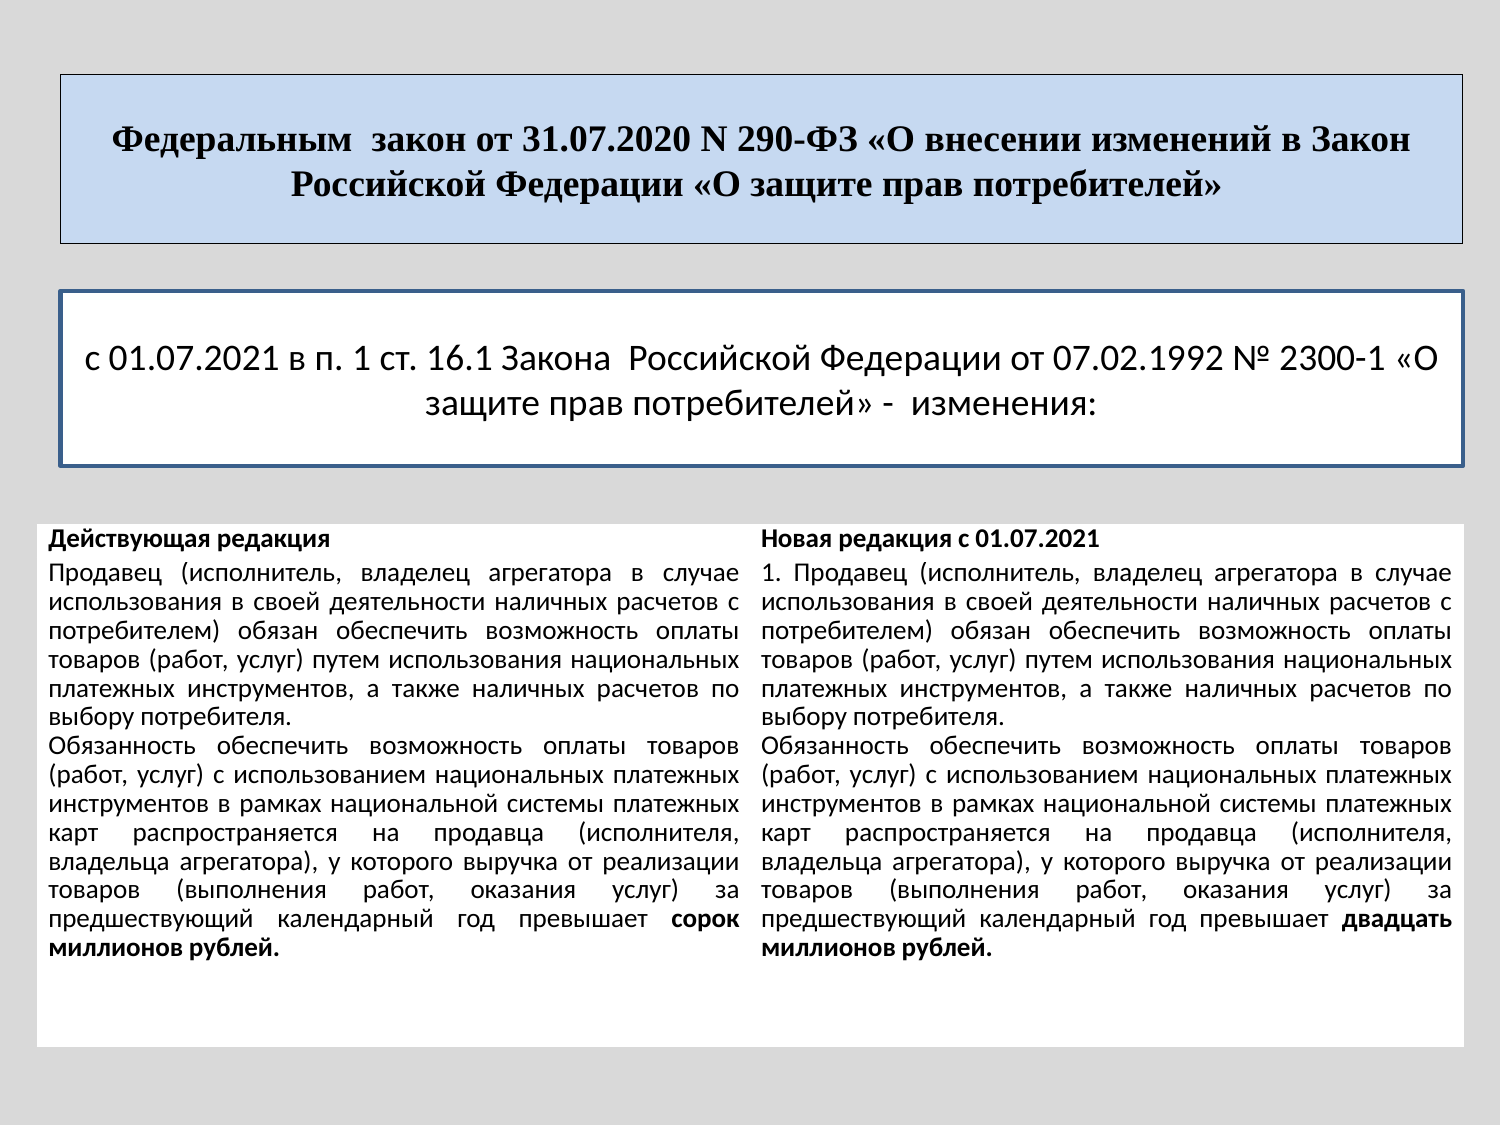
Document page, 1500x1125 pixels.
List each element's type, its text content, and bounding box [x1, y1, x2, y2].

table_cell 1. Продавец (исполнитель, владелец агрегатора в случае использования в своей деятельности наличных расчетов с потребителем) обязан обеспечить возможность оплаты товаров (работ, услуг) путем использования национальных платежных инструментов, а также наличных расчетов по выбору потребителя. Обязанность обеспечить возможность оплаты товаров (работ, услуг) с использованием национальных платежных инструментов в рамках национальной системы платежных карт распространяется на продавца (исполнителя, владельца агрегатора), у которого выручка от реализации товаров (выполнения работ, оказания услуг) за предшествующий календарный год превышает двадцать миллионов рублей. [751, 562, 1462, 1046]
table_cell Продавец (исполнитель, владелец агрегатора в случае использования в своей деятельности наличных расчетов с потребителем) обязан обеспечить возможность оплаты товаров (работ, услуг) путем использования национальных платежных инструментов, а также наличных расчетов по выбору потребителя. Обязанность обеспечить возможность оплаты товаров (работ, услуг) с использованием национальных платежных инструментов в рамках национальной системы платежных карт распространяется на продавца (исполнителя, владельца агрегатора), у которого выручка от реализации товаров (выполнения работ, оказания услуг) за предшествующий календарный год превышает сорок миллионов рублей. [38, 562, 749, 1046]
text_box с 01.07.2021 в п. 1 ст. 16.1 Закона Российской Федерации от 07.02.1992 № 2300-1 «О защите прав потребителей» - изменения: [58, 289, 1465, 468]
table_header Действующая редакция [38, 526, 749, 557]
text_box Федеральным закон от 31.07.2020 N 290-ФЗ «О внесении изменений в Закон Российской Федерации «О защите прав потребителей» [60, 74, 1463, 244]
table_header Новая редакция с 01.07.2021 [751, 526, 1462, 557]
